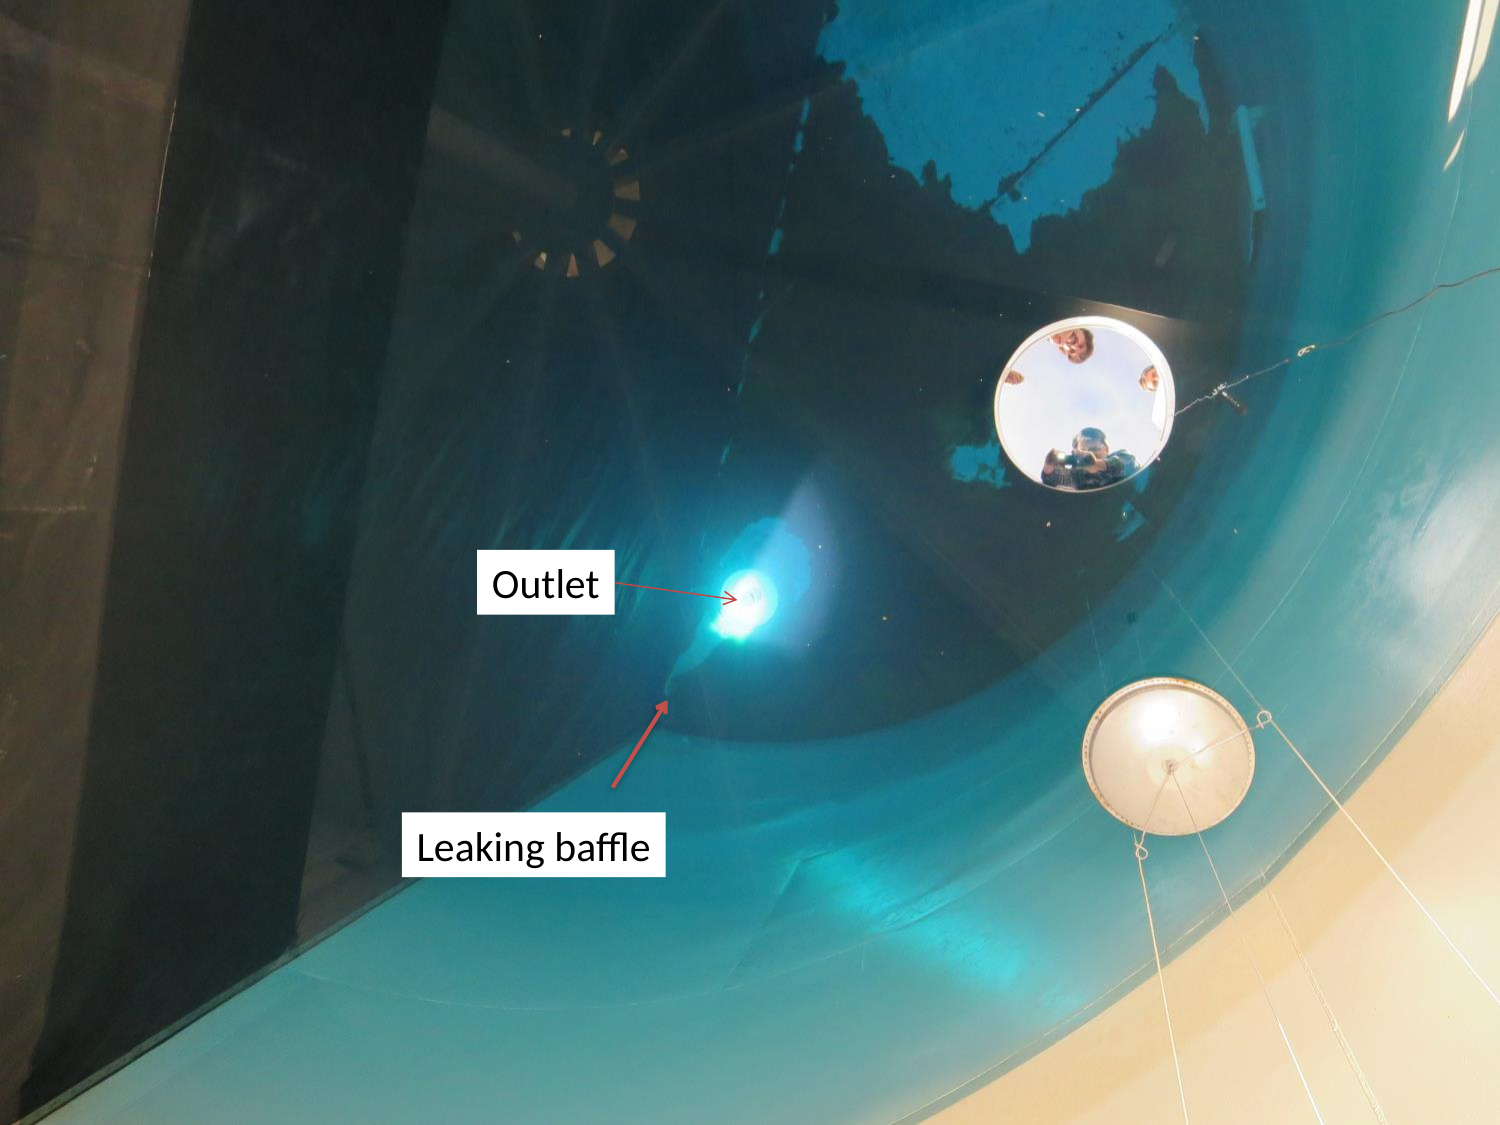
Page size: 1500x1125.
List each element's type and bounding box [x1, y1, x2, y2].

text_box [612, 699, 668, 788]
text_box [615, 582, 738, 601]
picture [0, 0, 1500, 1125]
